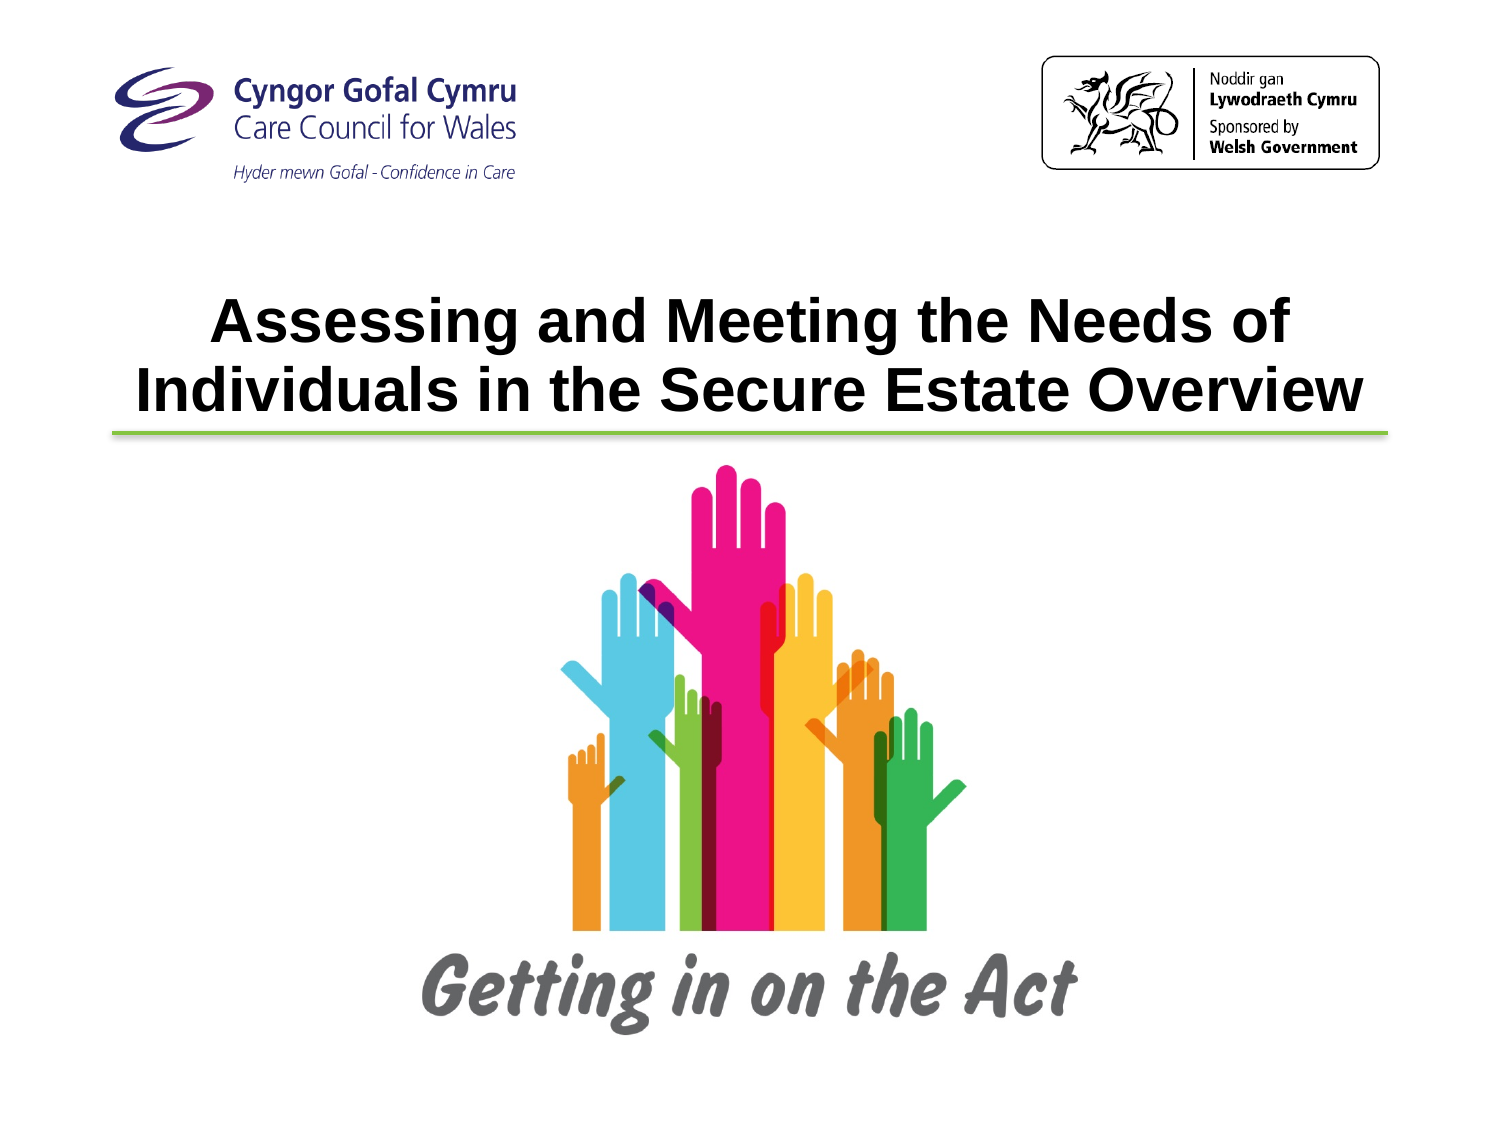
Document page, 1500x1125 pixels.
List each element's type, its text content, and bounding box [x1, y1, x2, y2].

picture [1033, 47, 1386, 178]
picture [112, 66, 520, 185]
picture [364, 456, 1136, 1047]
title Assessing and Meeting the Needs of Individuals in the Secure Estate Overview [112, 219, 1388, 433]
